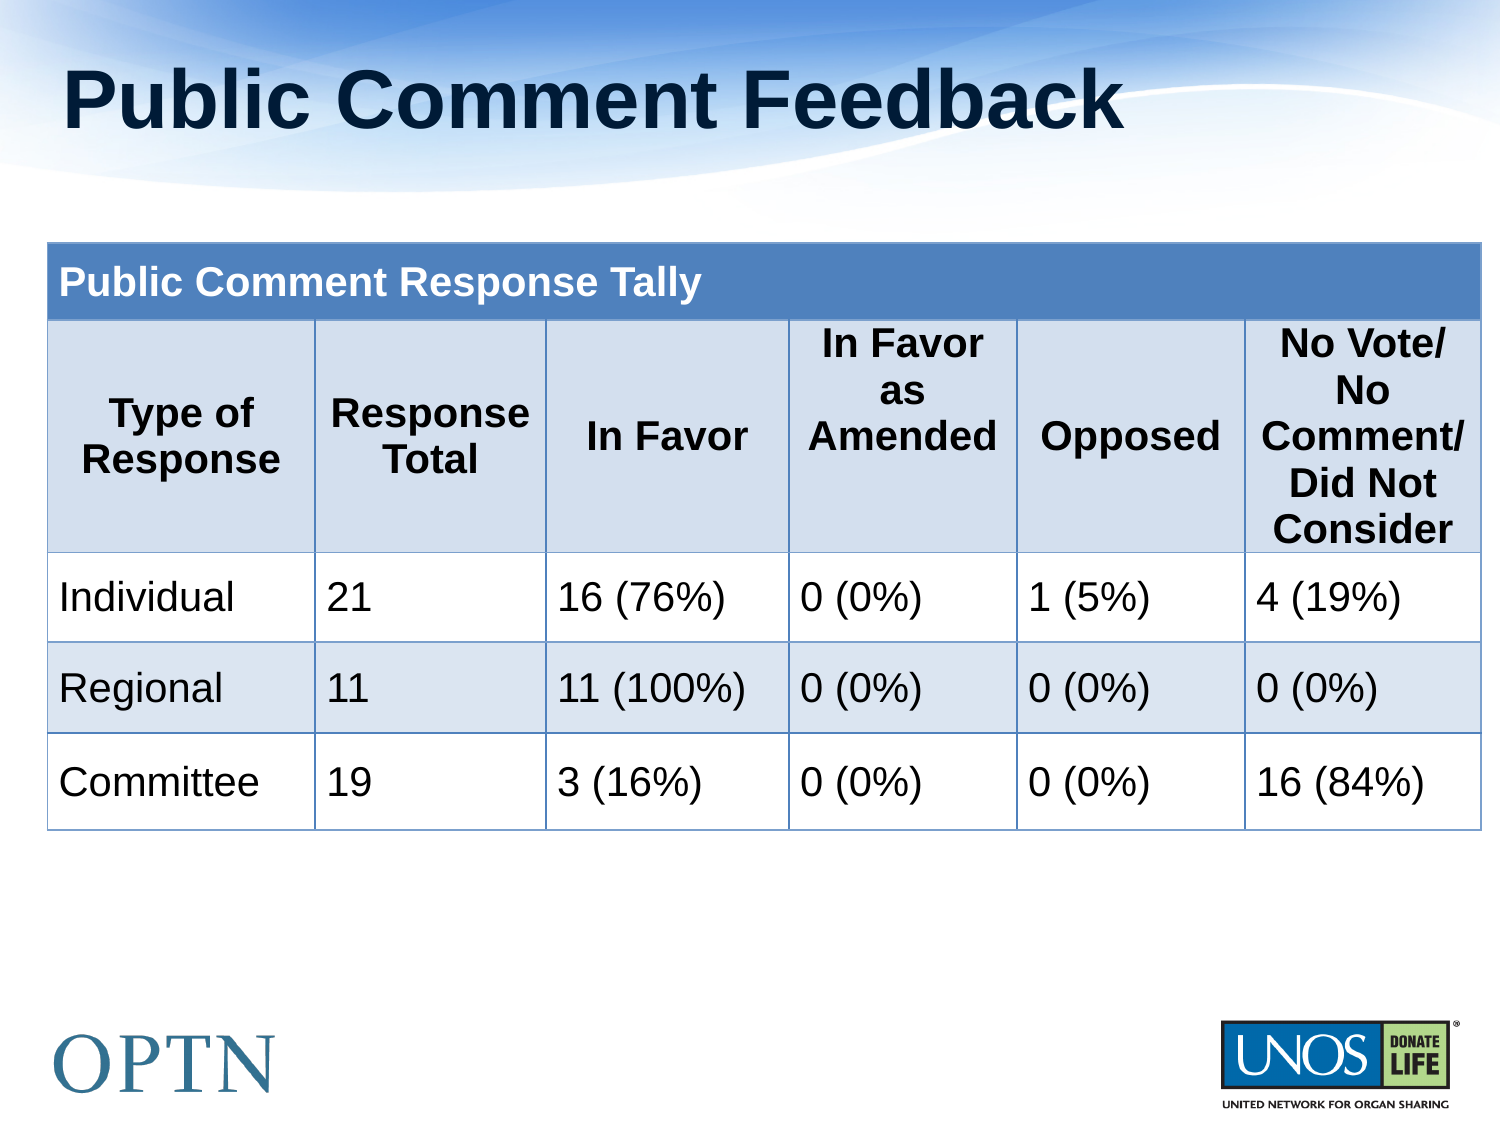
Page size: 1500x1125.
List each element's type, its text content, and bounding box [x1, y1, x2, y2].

table_cell 16 (84%) [1246, 734, 1480, 829]
table_cell In Favor [547, 321, 788, 552]
table_cell 0 (0%) [1246, 643, 1480, 732]
table_cell 16 (76%) [547, 553, 788, 641]
table_cell 0 (0%) [790, 553, 1016, 641]
table_cell 0 (0%) [790, 734, 1016, 829]
table_cell Regional [48, 643, 314, 732]
table_cell 1 (5%) [1018, 553, 1244, 641]
table_cell In Favor as Amended [790, 321, 1016, 552]
table_cell Committee [48, 734, 314, 829]
table_cell 11 (100%) [547, 643, 788, 732]
table_cell 0 (0%) [1018, 734, 1244, 829]
table_cell 3 (16%) [547, 734, 788, 829]
title Public Comment Feedback [47, 25, 1482, 166]
table_cell No Vote/ No Comment/ Did Not Consider [1246, 321, 1480, 552]
table_cell 21 [316, 553, 545, 641]
table_cell Response Total [316, 321, 545, 552]
table_cell 11 [316, 643, 545, 732]
table_cell Individual [48, 553, 314, 641]
table_cell Opposed [1018, 321, 1244, 552]
table_cell 0 (0%) [1018, 643, 1244, 732]
picture [0, 0, 1500, 1125]
table_cell 19 [316, 734, 545, 829]
table_cell 4 (19%) [1246, 553, 1480, 641]
table_header Public Comment Response Tally [48, 244, 1480, 319]
table_cell Type of Response [48, 321, 314, 552]
table_cell 0 (0%) [790, 643, 1016, 732]
